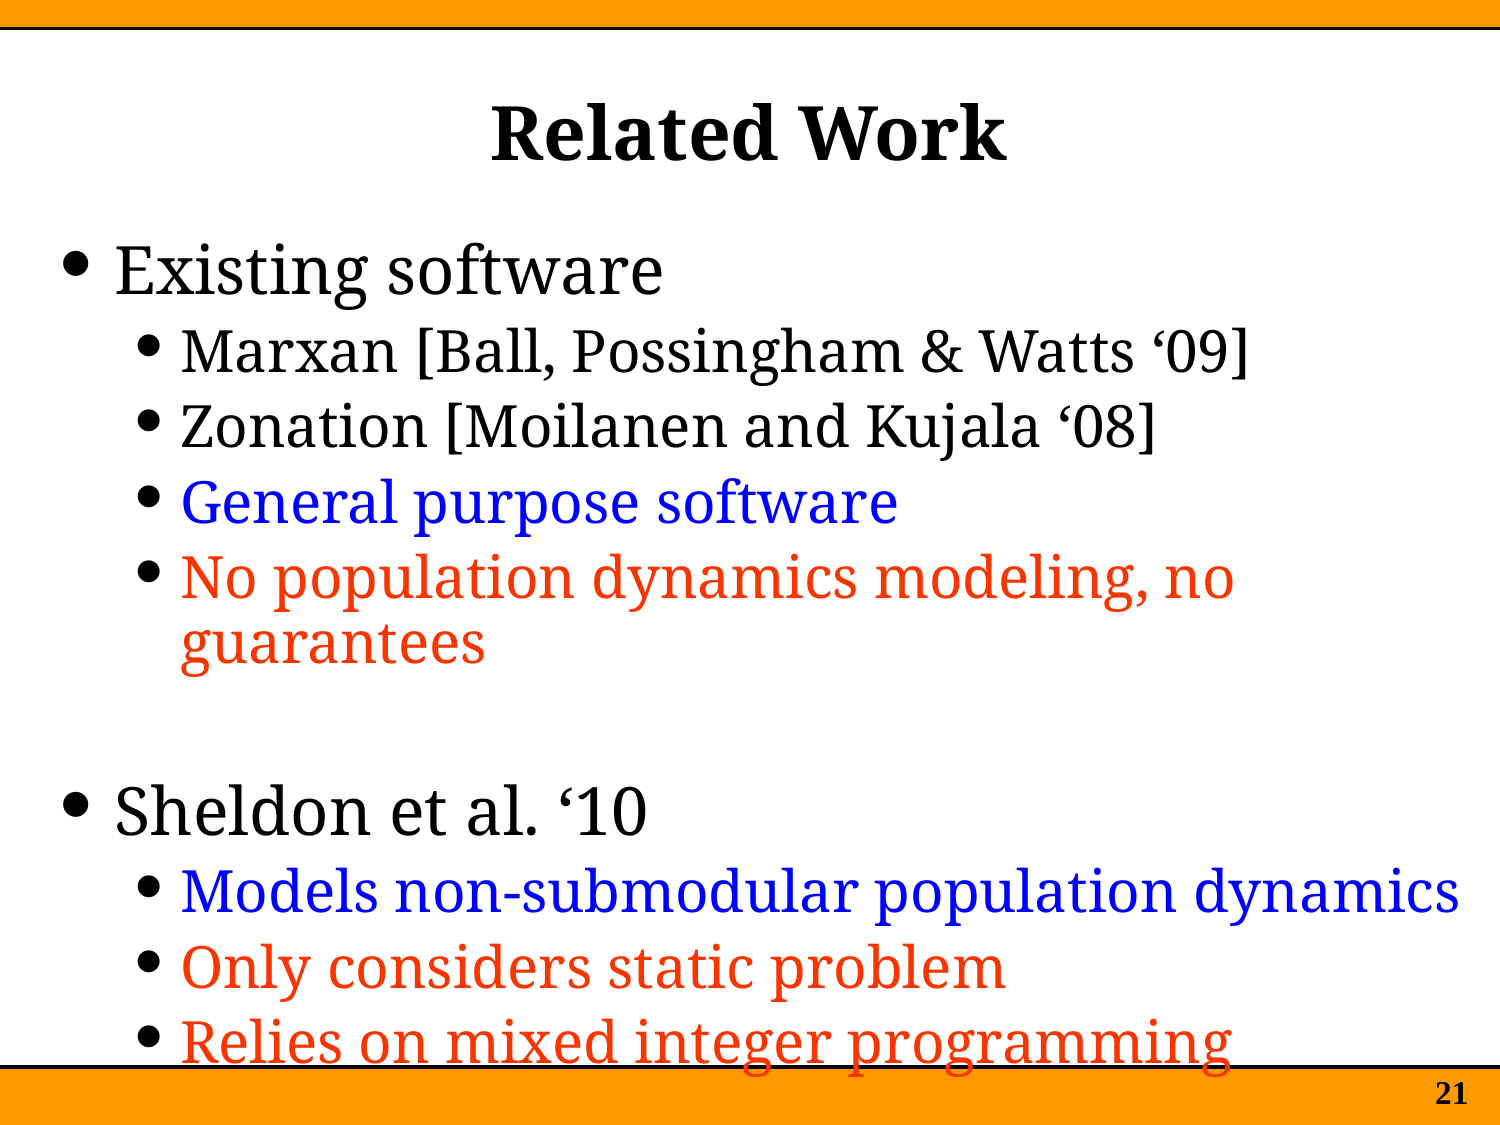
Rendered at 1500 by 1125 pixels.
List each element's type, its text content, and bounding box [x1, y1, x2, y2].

list Existing software Marxan [Ball, Possingham & Watts ‘09] Zonation [Moilanen and Kujala ‘08] General purpose software No population dynamics modeling, no guarantees Sheldon et al. ‘10 Models non-submodular population dynamics Only considers static problem Relies on mixed integer programming [44, 227, 1500, 970]
title Related Work [74, 44, 1424, 227]
